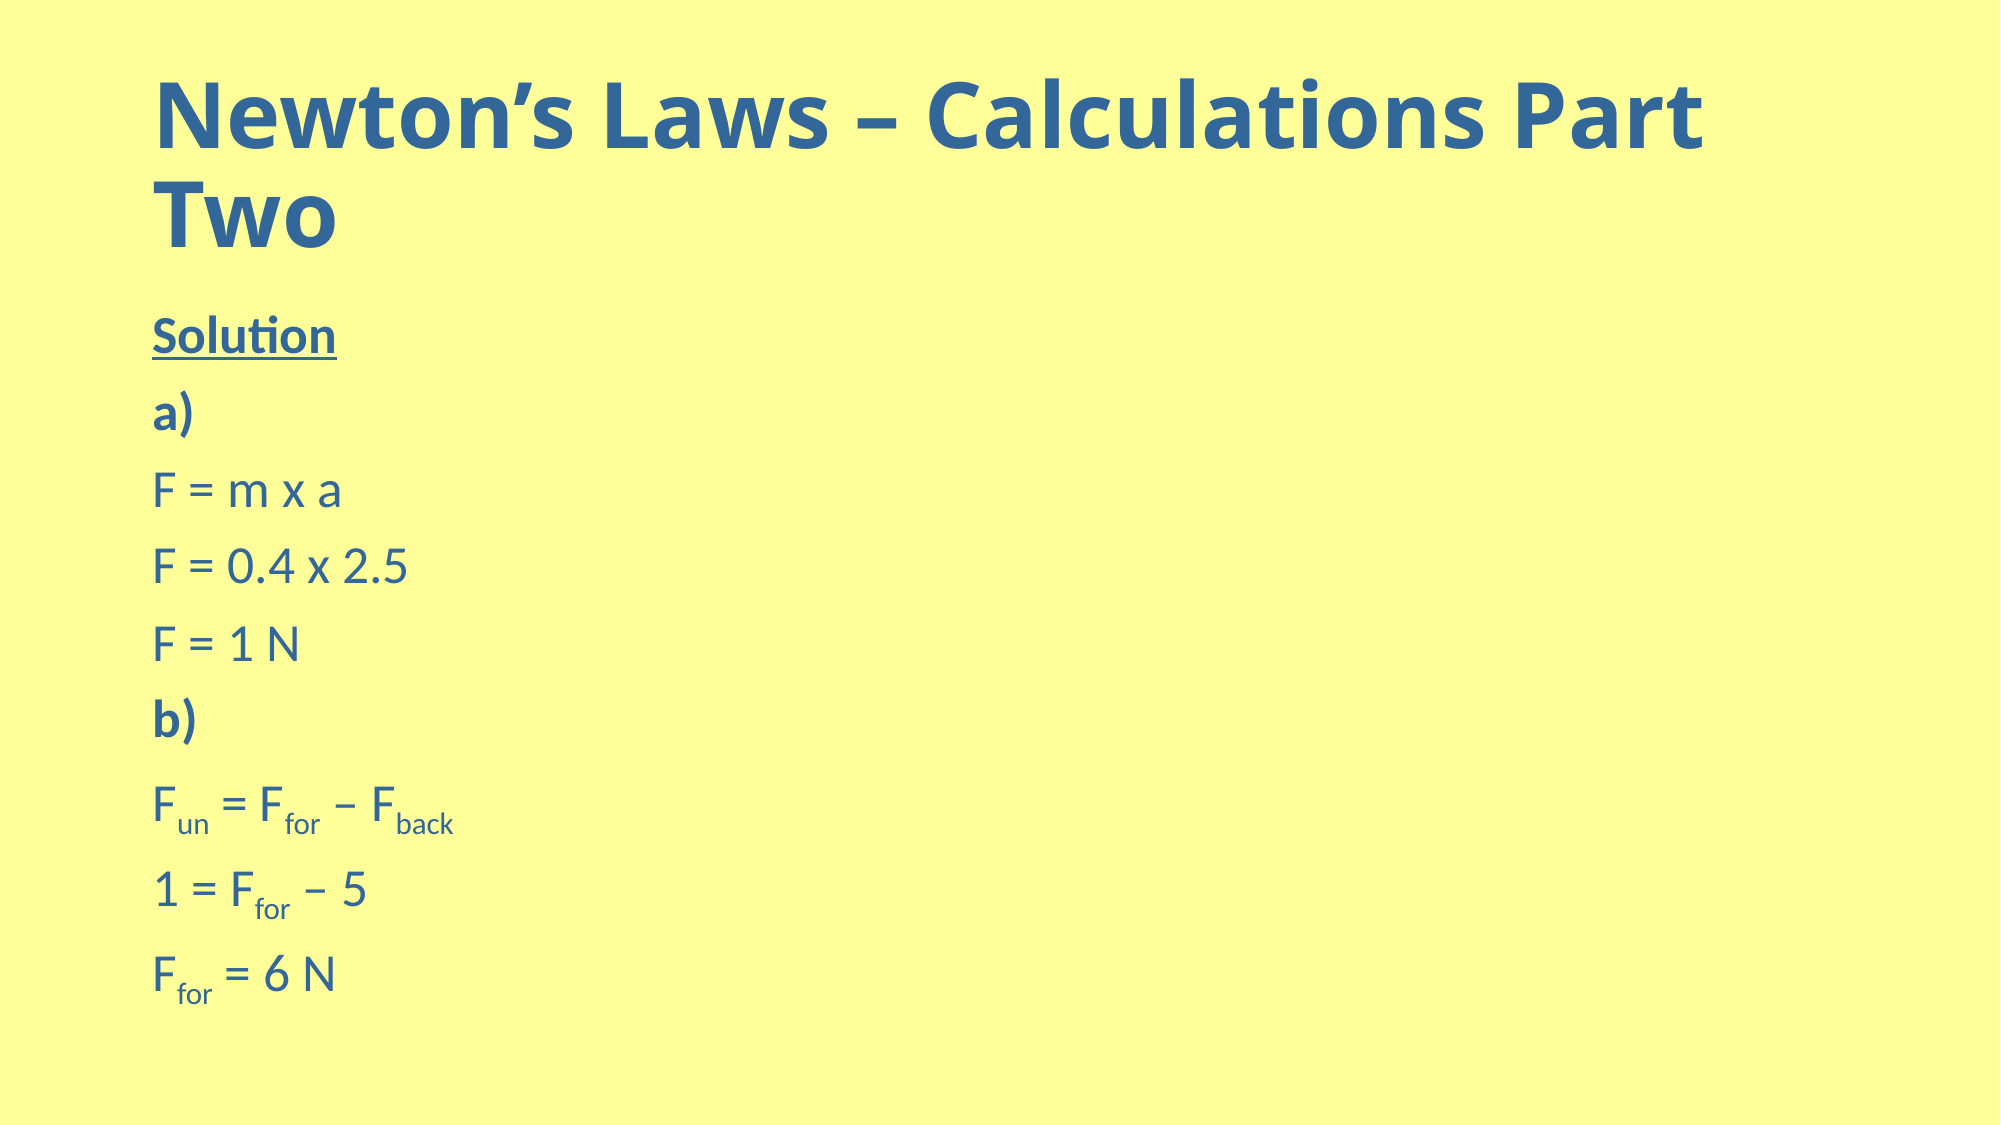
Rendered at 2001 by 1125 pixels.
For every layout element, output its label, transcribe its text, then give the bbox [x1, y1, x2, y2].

title Newton’s Laws – Calculations Part Two [137, 59, 1863, 278]
list Solution a) F = m x a F = 0.4 x 2.5 F = 1 N b) Fun = Ffor – Fback 1 = Ffor – 5 Ffor = 6 N [137, 299, 1863, 1014]
